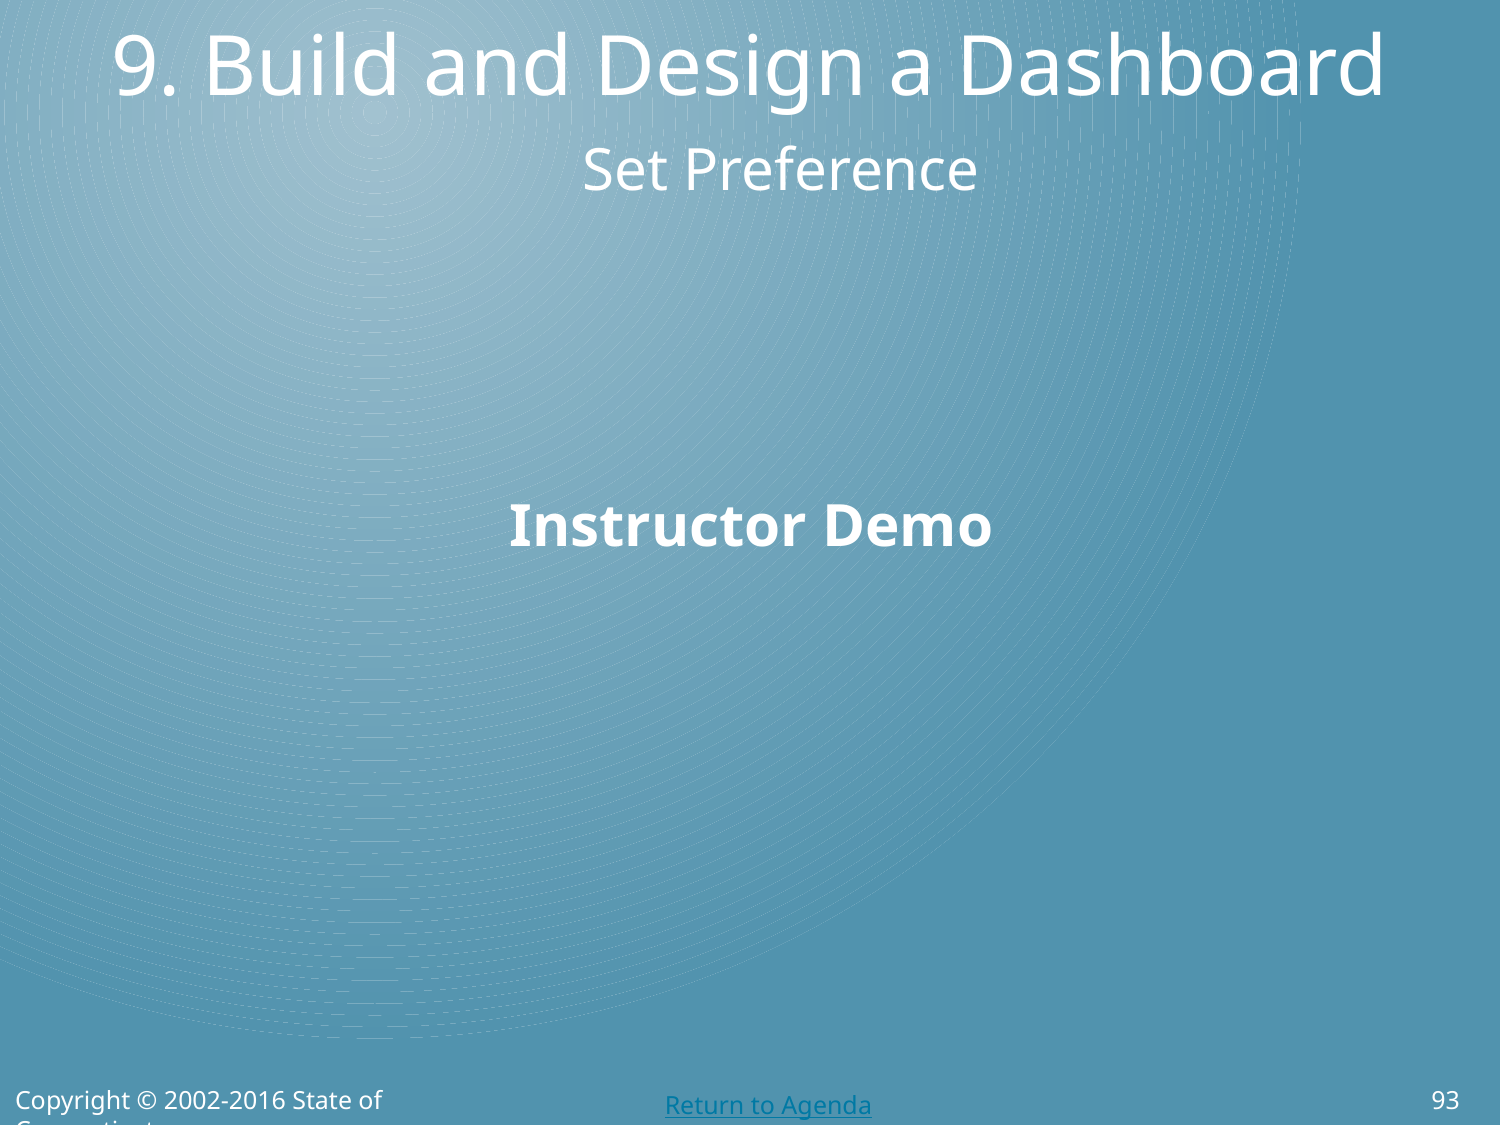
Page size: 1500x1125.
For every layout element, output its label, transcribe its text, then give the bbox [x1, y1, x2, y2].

footer Copyright © 2002-2016 State of Connecticut [0, 1077, 500, 1125]
slide_number 93 [1374, 1077, 1475, 1118]
text_box Set Preference [299, 125, 1263, 210]
title 9. Build and Design a Dashboard [12, 4, 1488, 155]
subtitle Instructor Demo [37, 185, 1450, 1088]
